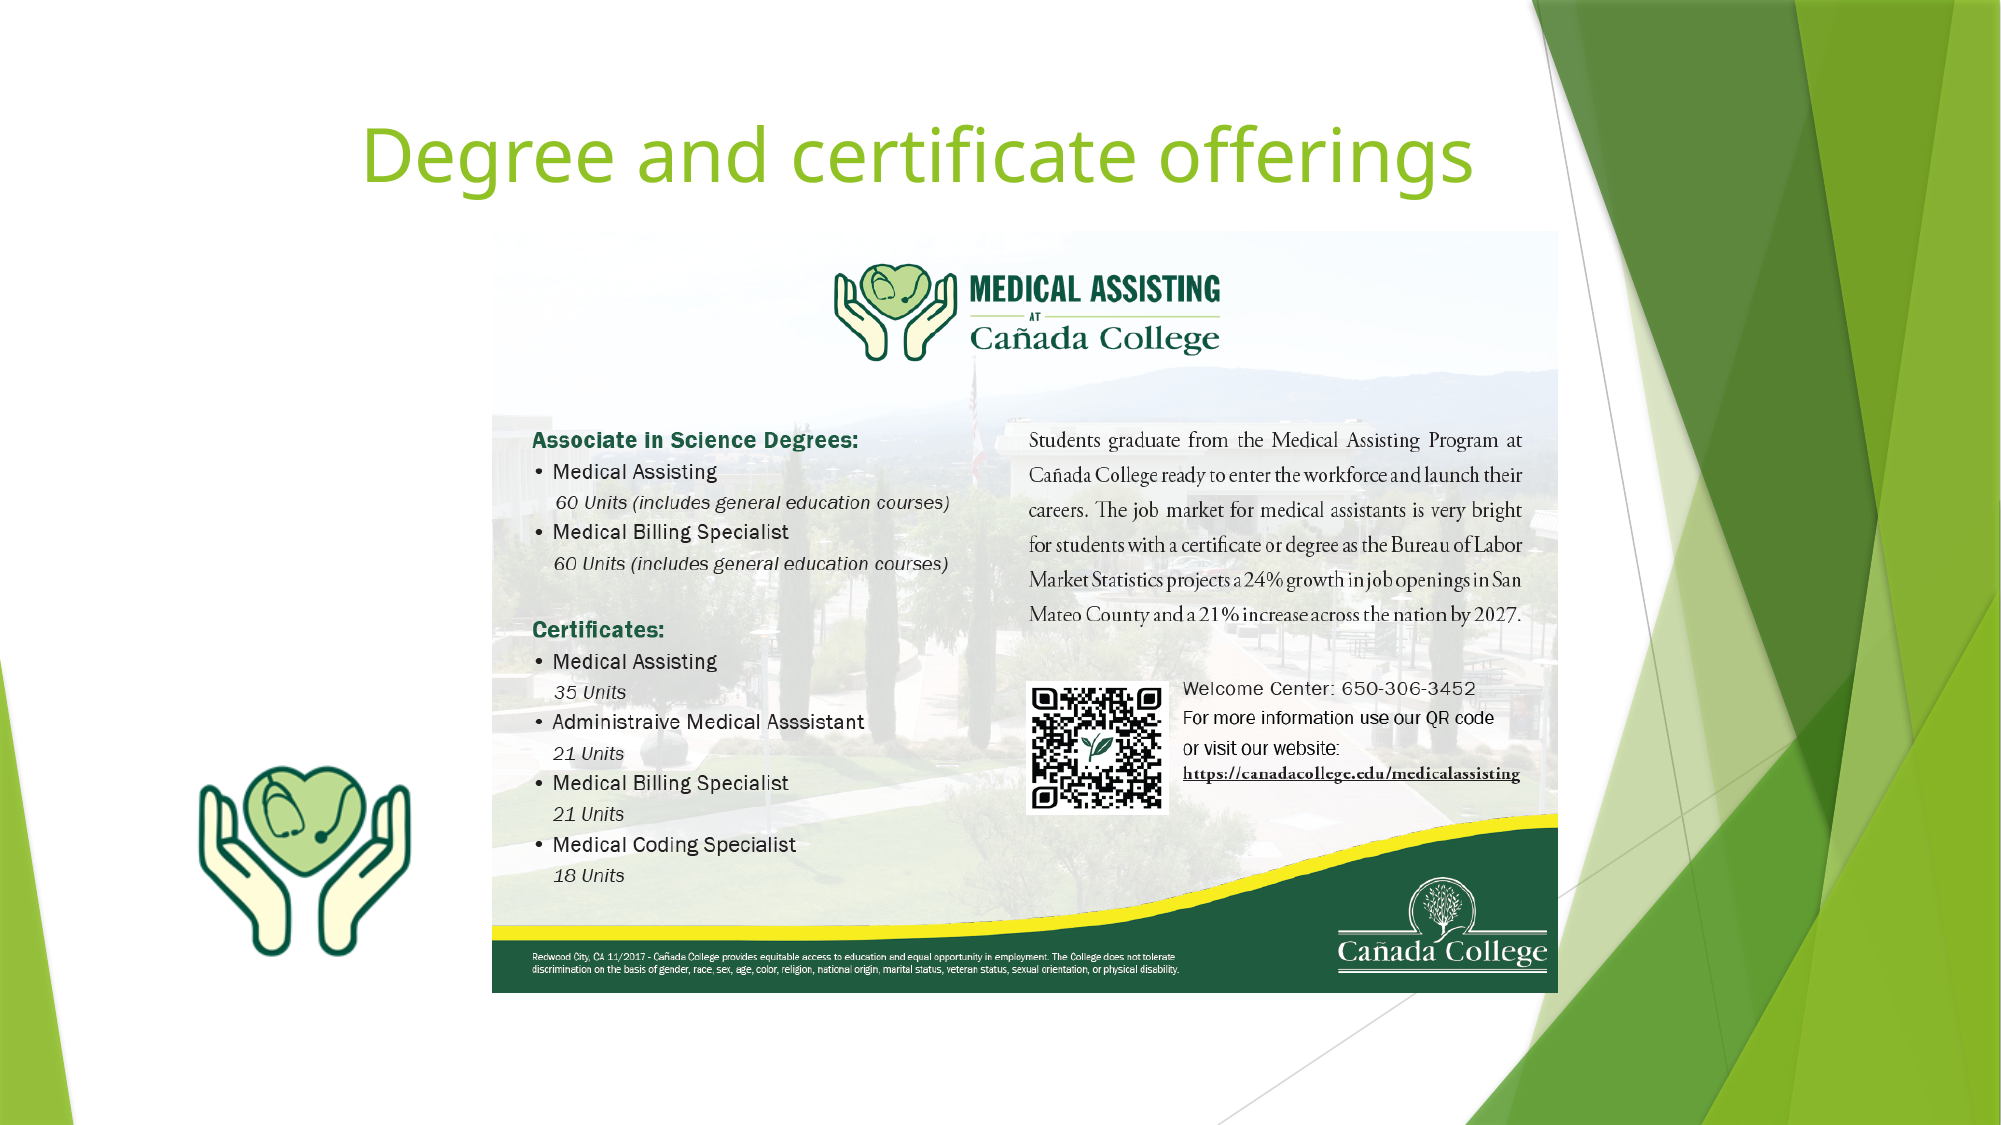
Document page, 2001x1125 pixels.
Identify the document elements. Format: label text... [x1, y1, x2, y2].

title Degree and certificate offerings [111, 99, 1522, 317]
picture [176, 740, 428, 970]
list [492, 231, 1559, 993]
